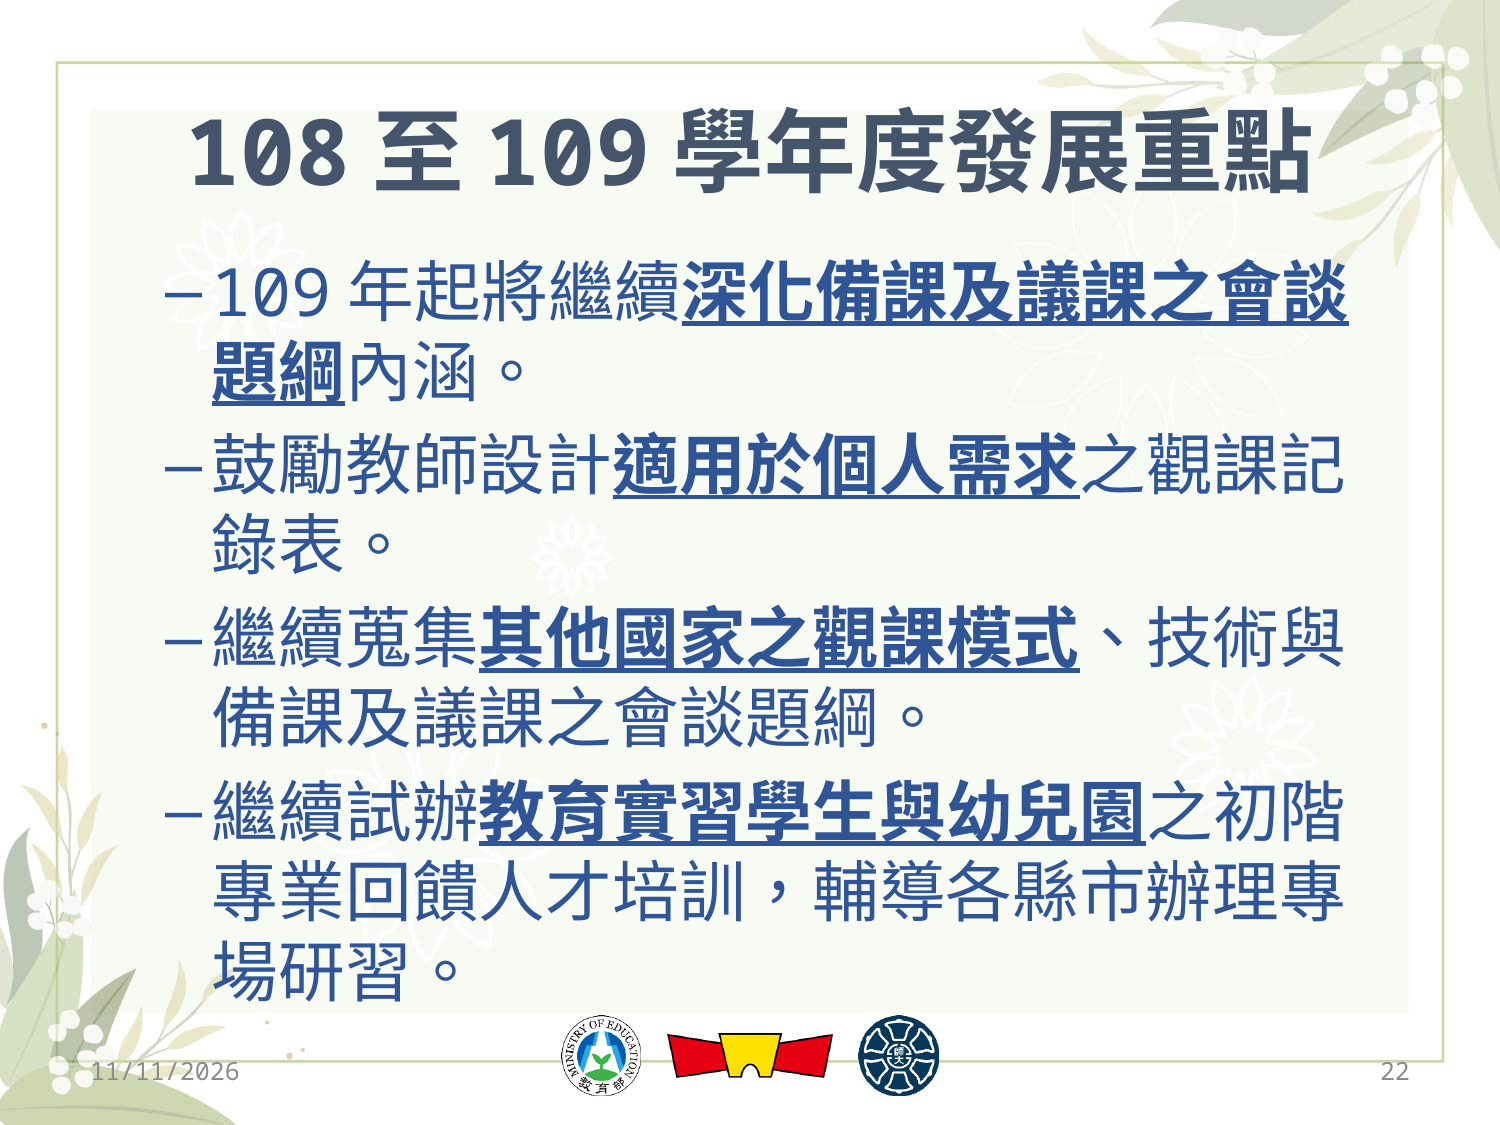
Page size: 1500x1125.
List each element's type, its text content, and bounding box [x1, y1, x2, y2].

title 108至109學年度發展重點 [75, 54, 1425, 242]
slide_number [75, 1042, 425, 1103]
list 109年起將繼續深化備課及議課之會談題綱內涵。 鼓勵教師設計適用於個人需求之觀課記錄表。 繼續蒐集其他國家之觀課模式、技術與備課及議課之會談題綱。 繼續試辦教育實習學生與幼兒園之初階專業回饋人才培訓，輔導各縣市辦理專場研習。 [75, 242, 1425, 1039]
slide_number 22 [1074, 1042, 1425, 1103]
picture [0, 0, 1500, 1125]
